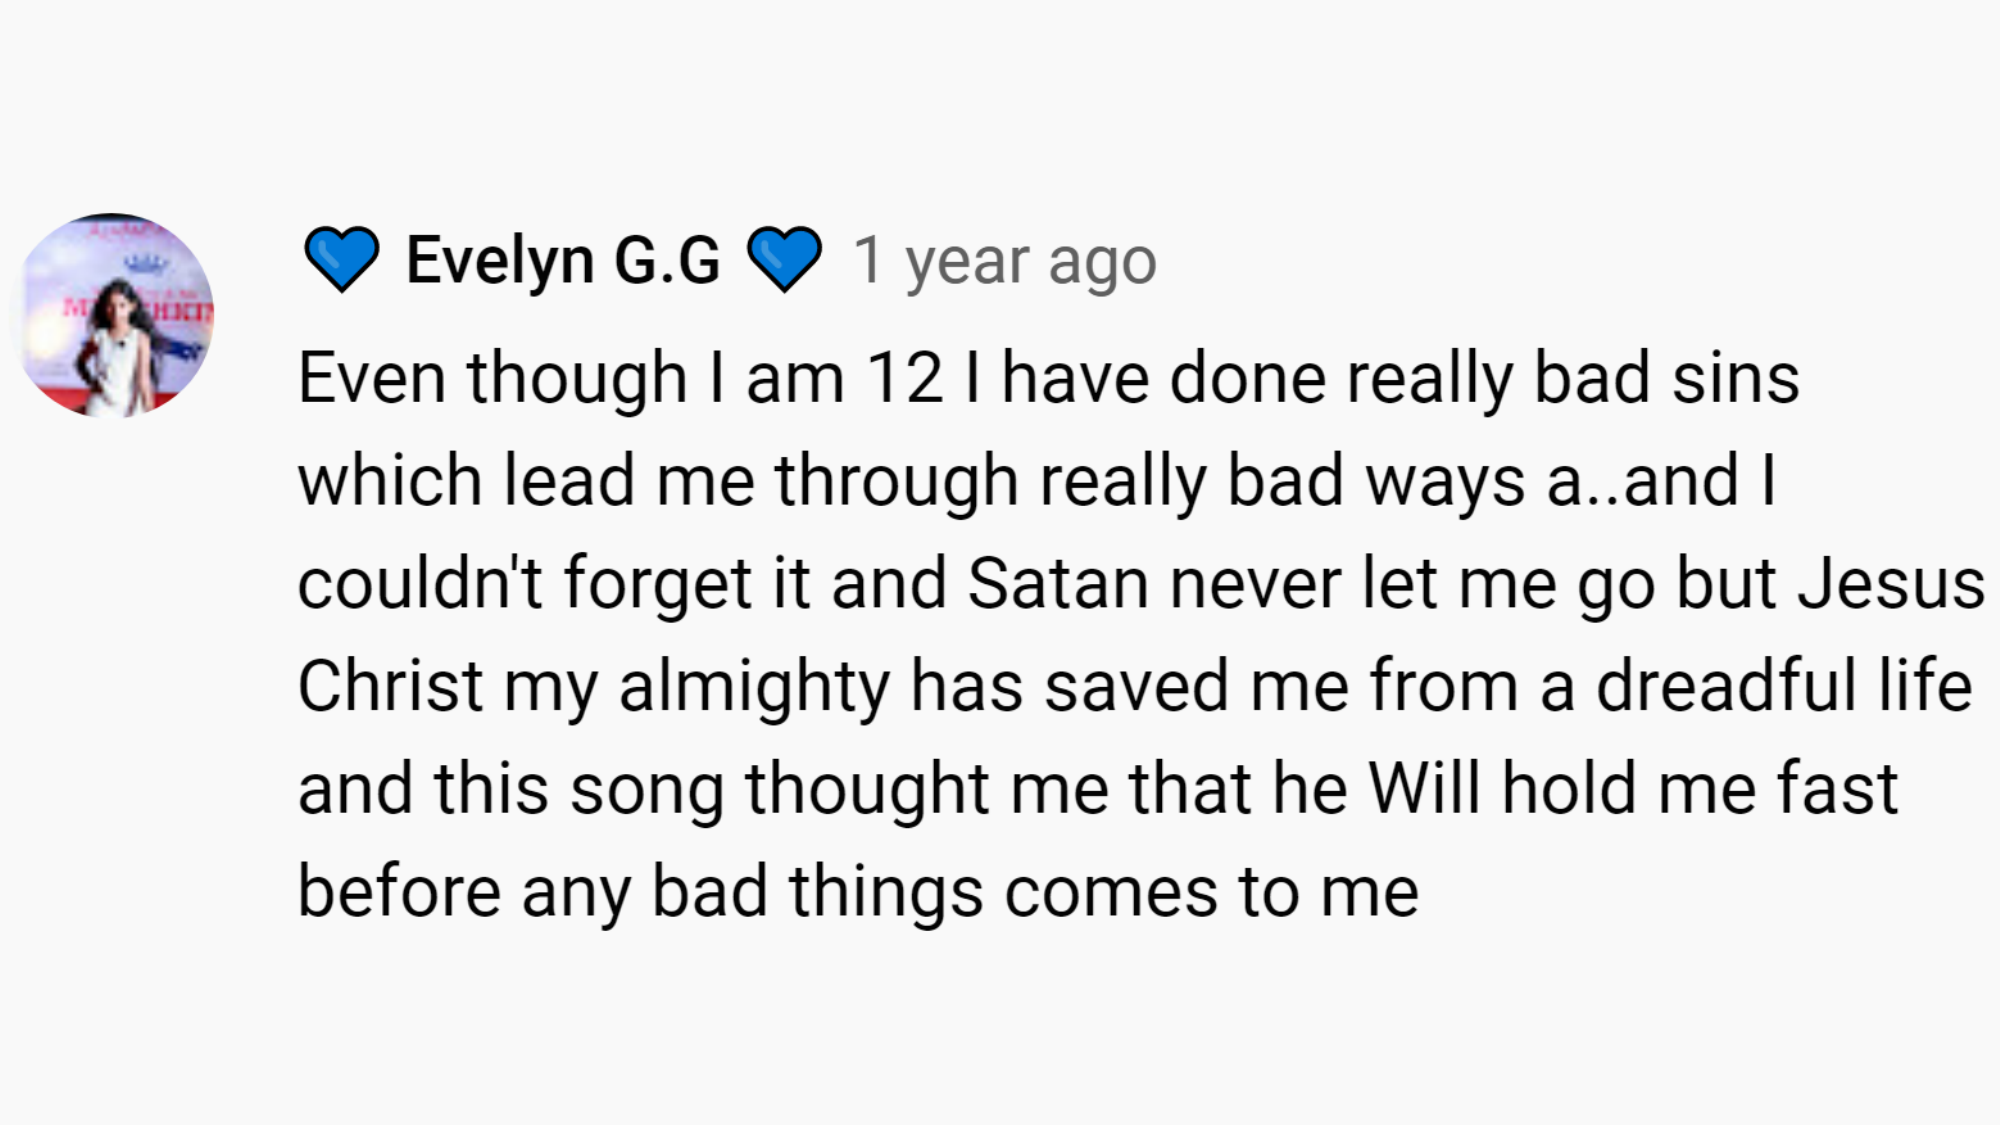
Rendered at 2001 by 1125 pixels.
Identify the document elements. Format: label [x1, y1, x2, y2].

picture [0, 185, 2000, 940]
